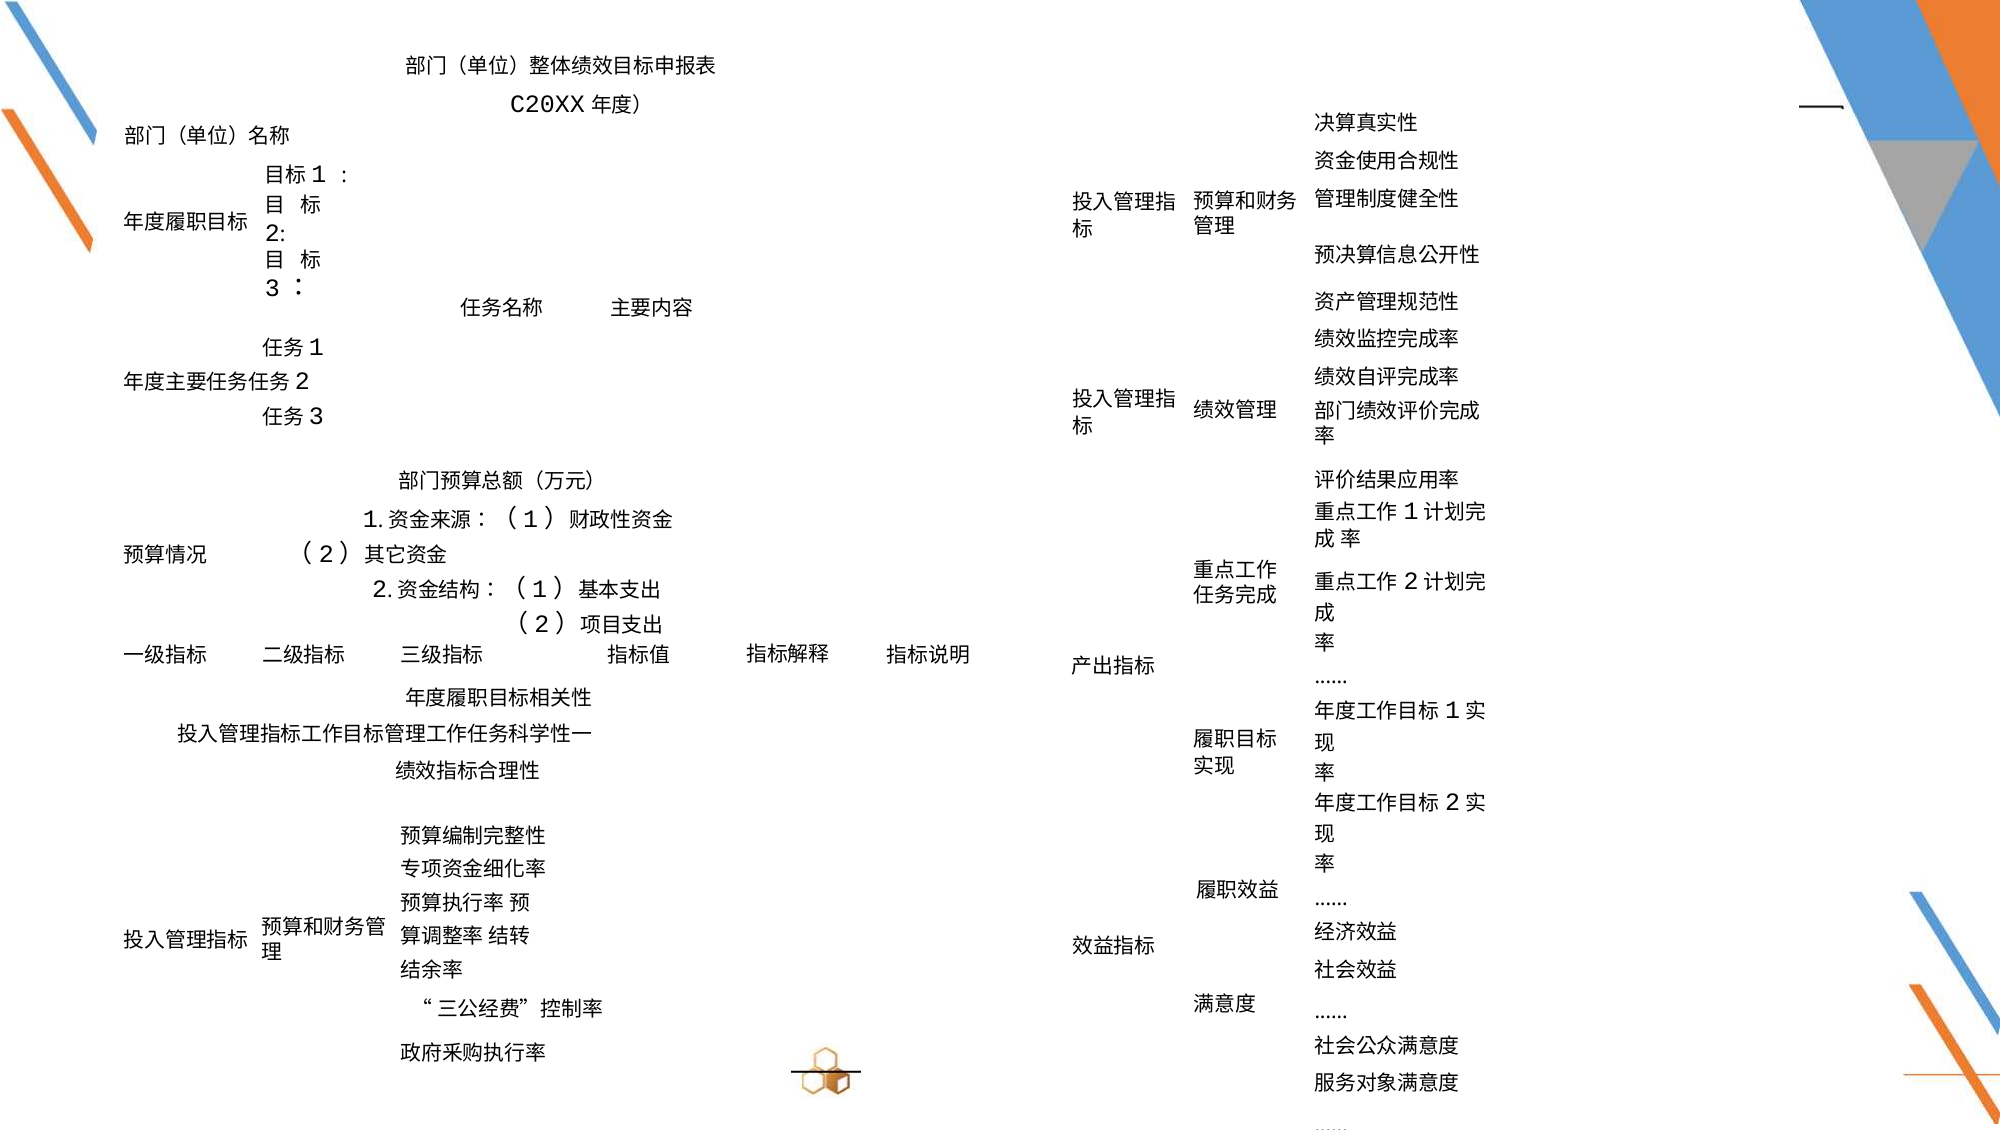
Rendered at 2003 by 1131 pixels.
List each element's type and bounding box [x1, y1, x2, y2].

text_box [1072, 384, 1181, 435]
text_box [262, 330, 315, 355]
text_box [398, 468, 599, 493]
text_box [124, 537, 626, 563]
text_box [262, 641, 350, 666]
text_box [885, 641, 972, 666]
text_box [460, 294, 918, 320]
text_box [1193, 723, 1282, 774]
table_cell [1315, 145, 1844, 1130]
picture [0, 0, 98, 254]
text_box [1072, 933, 1160, 958]
text_box [264, 191, 326, 251]
text_box [405, 52, 721, 78]
text_box [607, 641, 675, 666]
text_box [371, 572, 635, 597]
text_box [1193, 557, 1281, 607]
picture [791, 1042, 862, 1101]
text_box [363, 502, 647, 528]
text_box [261, 913, 391, 964]
text_box [124, 122, 295, 148]
text_box [1193, 187, 1302, 238]
text_box [124, 364, 318, 390]
text_box [124, 208, 254, 234]
text_box [1193, 990, 1260, 1015]
text_box [1072, 187, 1181, 238]
text_box [1193, 397, 1281, 422]
text_box [746, 640, 834, 666]
text_box [124, 684, 592, 796]
text_box [264, 157, 326, 182]
text_box [400, 641, 489, 666]
text_box [262, 399, 318, 424]
text_box [400, 813, 551, 977]
text_box [1193, 876, 1282, 902]
text_box [411, 996, 592, 1021]
text_box [123, 641, 212, 666]
text_box [1071, 652, 1160, 678]
text_box [510, 87, 616, 113]
table_header [1315, 106, 1799, 145]
text_box [400, 1039, 551, 1065]
picture [1799, 0, 2001, 1124]
text_box [503, 607, 630, 632]
text_box [124, 926, 254, 952]
